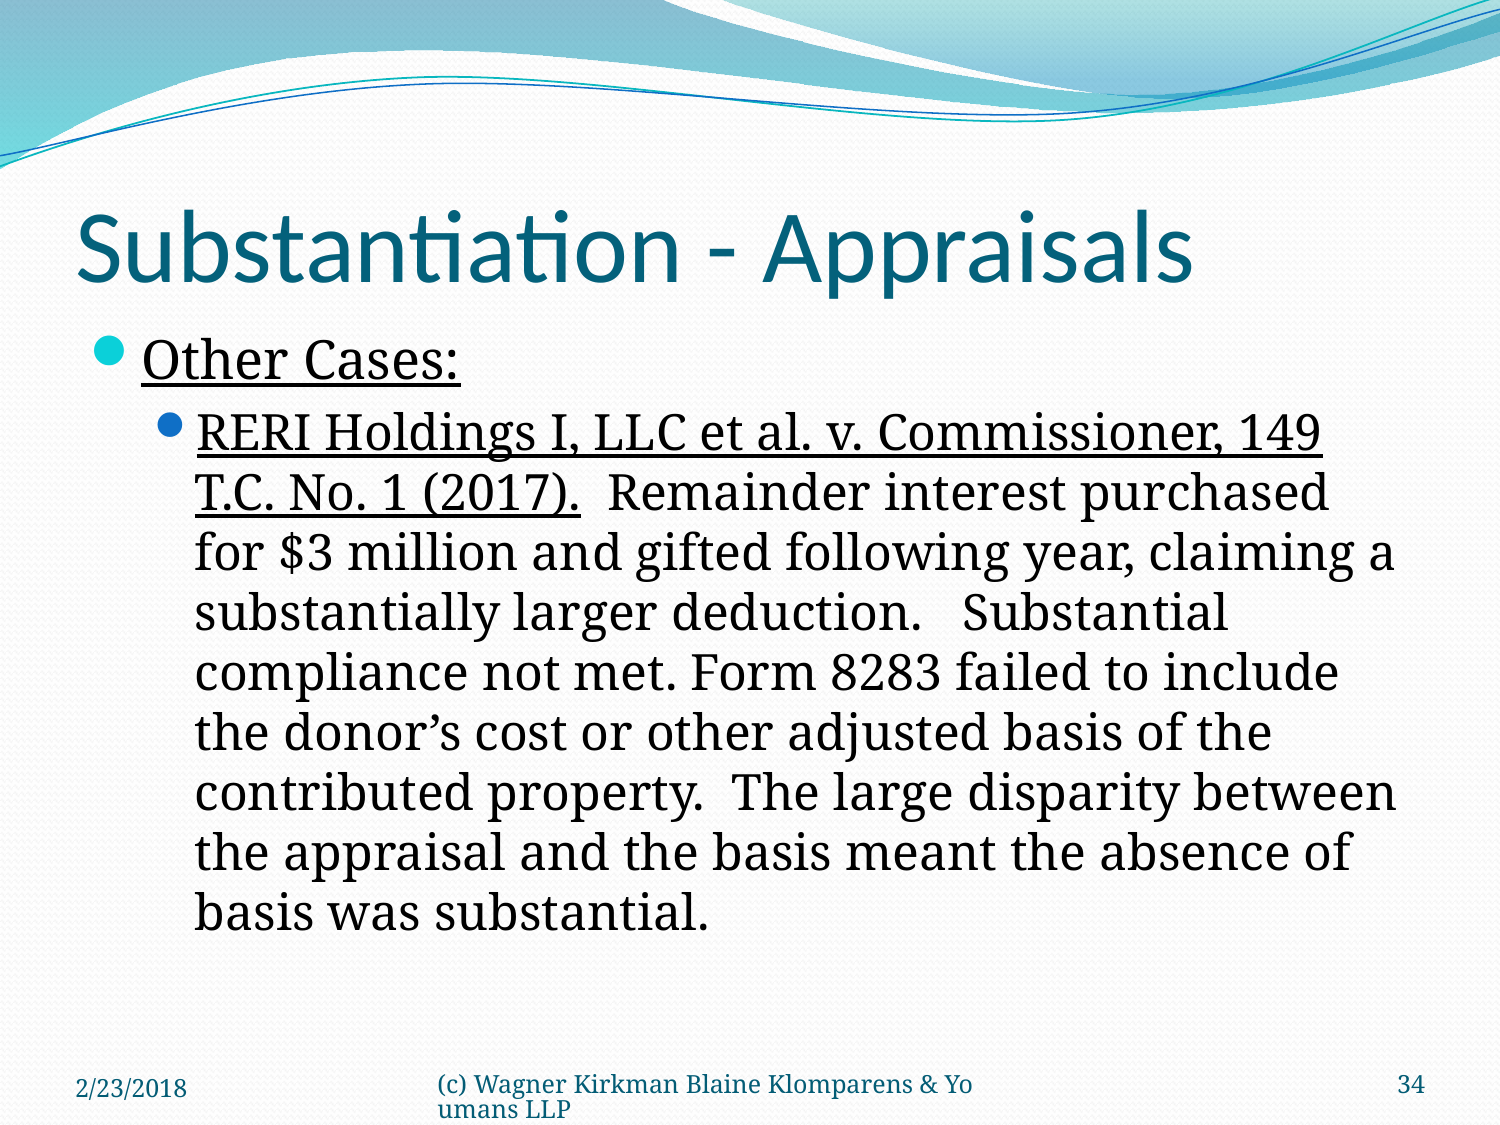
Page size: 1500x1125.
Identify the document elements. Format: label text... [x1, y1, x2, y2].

list Other Cases: RERI Holdings I, LLC et al. v. Commissioner, 149 T.C. No. 1 (2017). Remainder interest purchased for $3 million and gifted following year, claiming a substantially larger deduction. Substantial compliance not met. Form 8283 failed to include the donor’s cost or other adjusted basis of the contributed property. The large disparity between the appraisal and the basis meant the absence of basis was substantial. [75, 317, 1425, 1038]
slide_number 34 [1299, 1042, 1425, 1103]
footer (c) Wagner Kirkman Blaine Klomparens & Youmans LLP [437, 1042, 988, 1103]
title Substantiation - Appraisals [75, 115, 1425, 303]
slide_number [75, 1042, 425, 1103]
